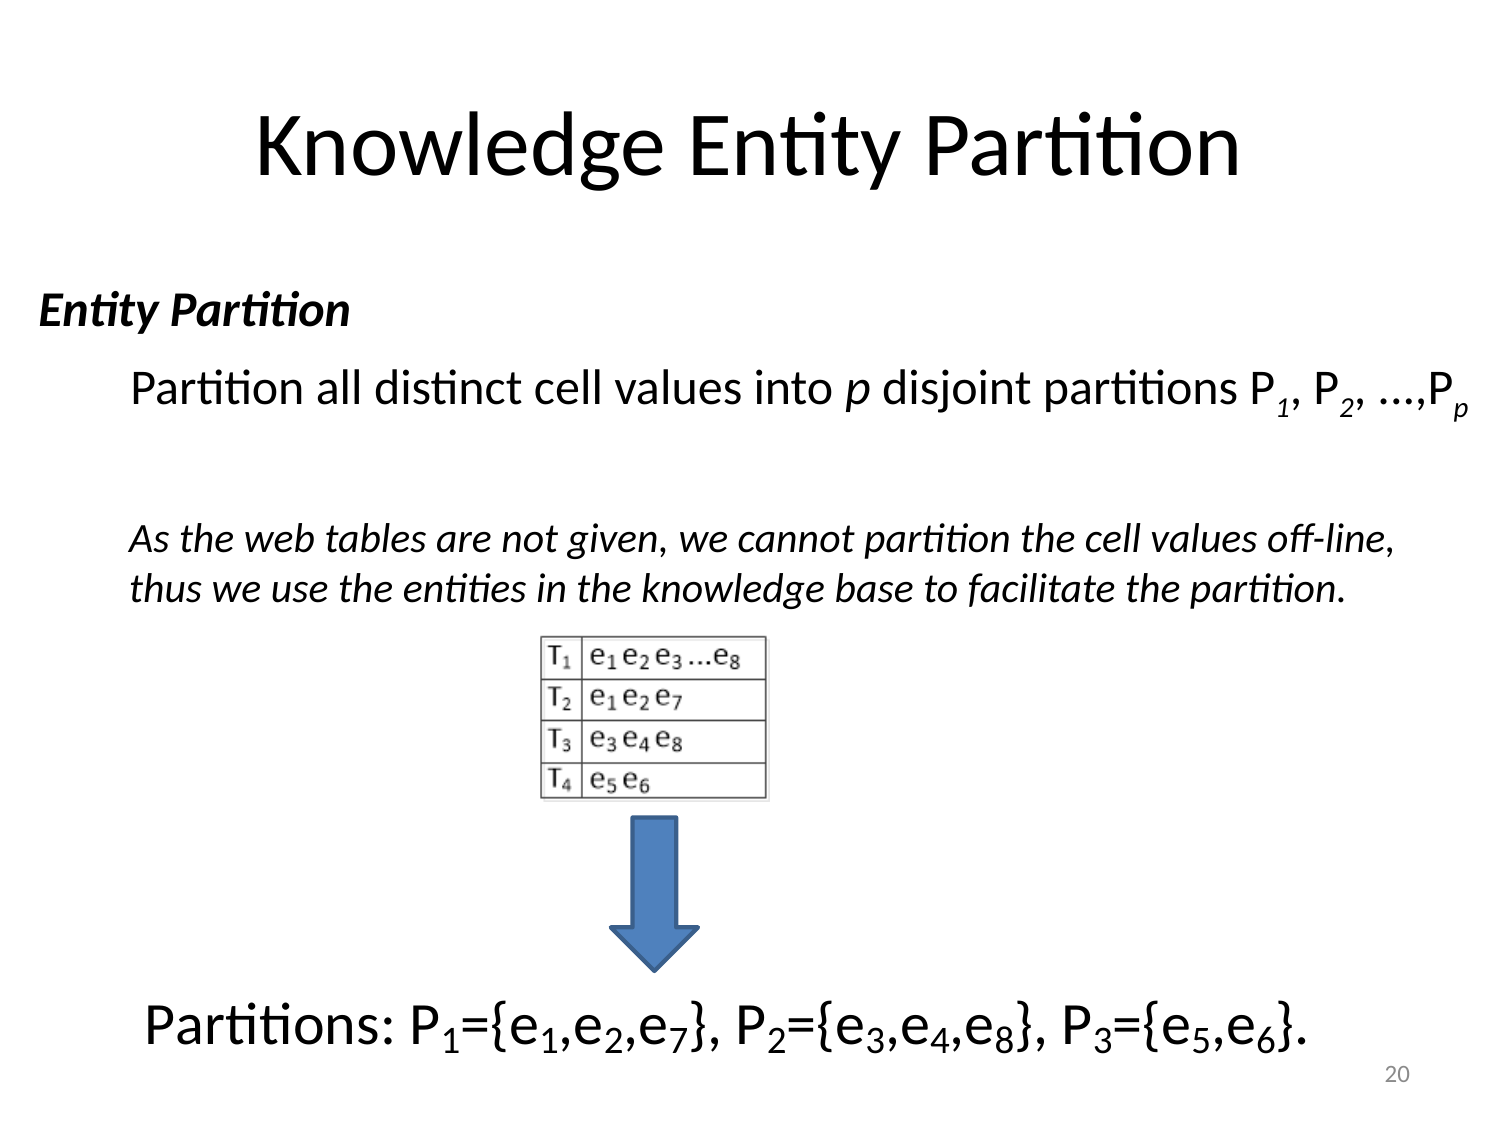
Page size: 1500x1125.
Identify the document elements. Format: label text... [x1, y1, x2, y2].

text_box As the web tables are not given, we cannot partition the cell values off-line, thus we use the entities in the knowledge base to facilitate the partition. [114, 503, 1420, 619]
slide_number 20 [1074, 1042, 1425, 1103]
text_box Entity Partition [23, 269, 384, 345]
title Knowledge Entity Partition [75, 45, 1425, 233]
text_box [139, 976, 1329, 1071]
picture [539, 630, 770, 802]
text_box [608, 815, 700, 974]
text_box Partition all distinct cell values into p disjoint partitions P1, P2, ...,Pp [115, 347, 1484, 431]
